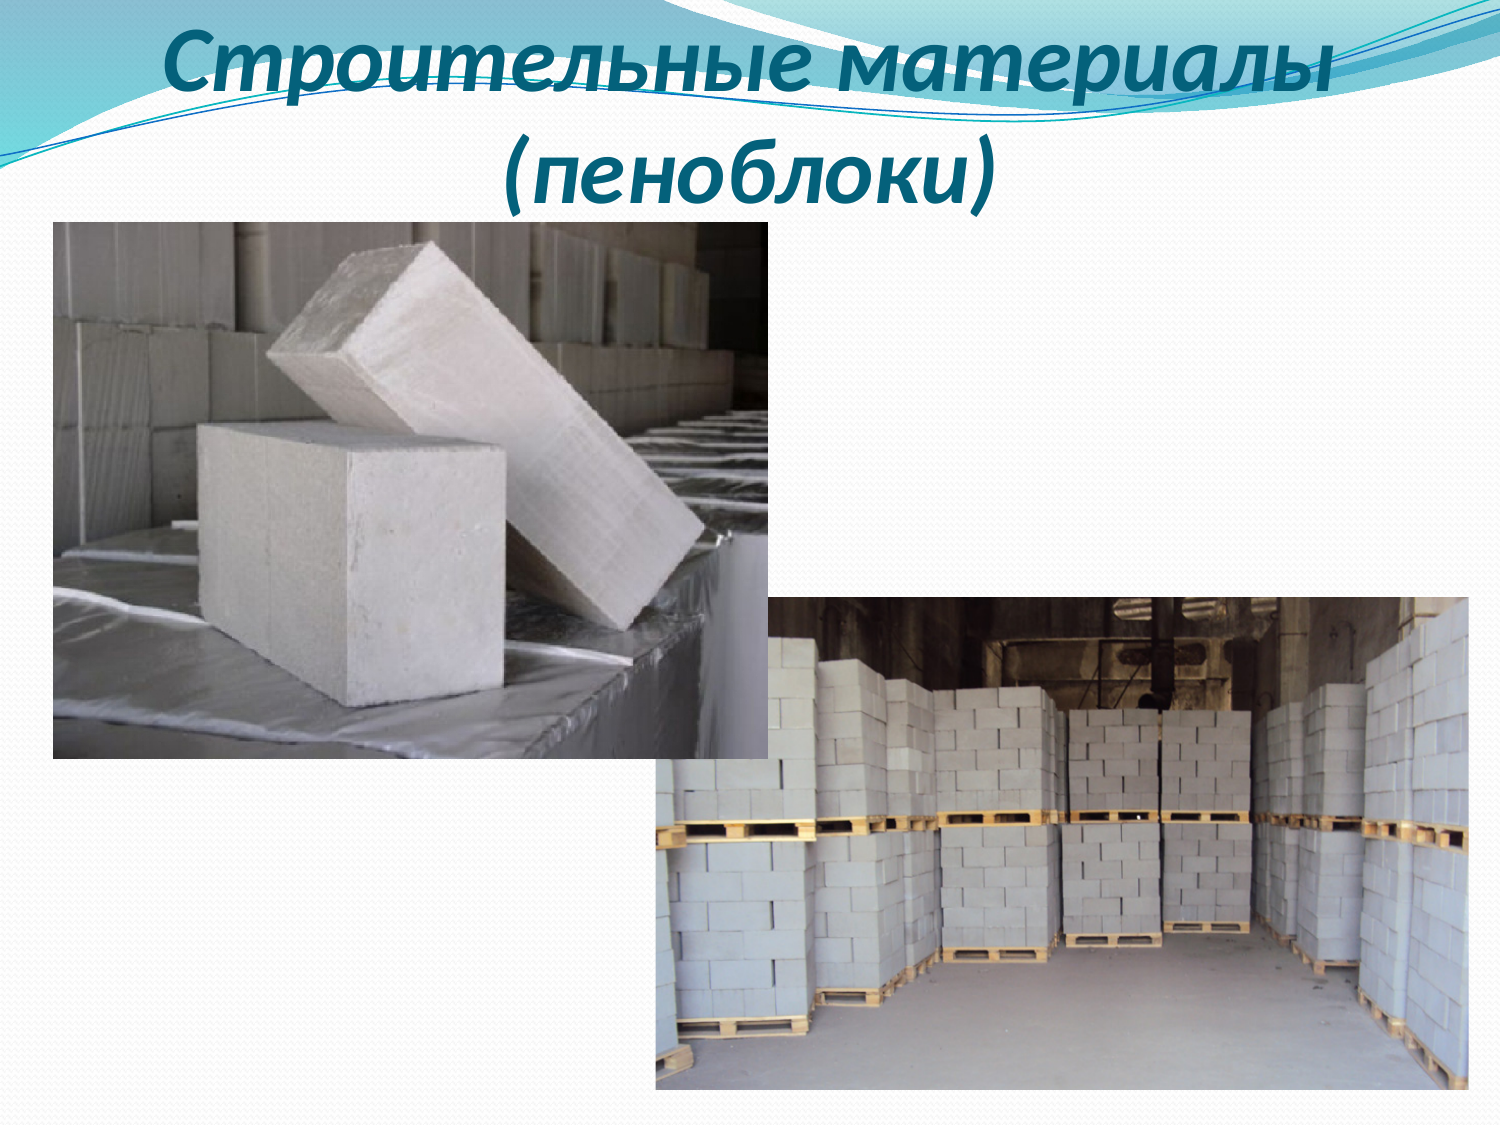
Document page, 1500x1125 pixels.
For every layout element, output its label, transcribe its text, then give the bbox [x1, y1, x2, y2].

picture [655, 597, 1469, 1091]
picture [52, 222, 769, 760]
title Строительные материалы (пеноблоки) [75, 115, 1425, 223]
